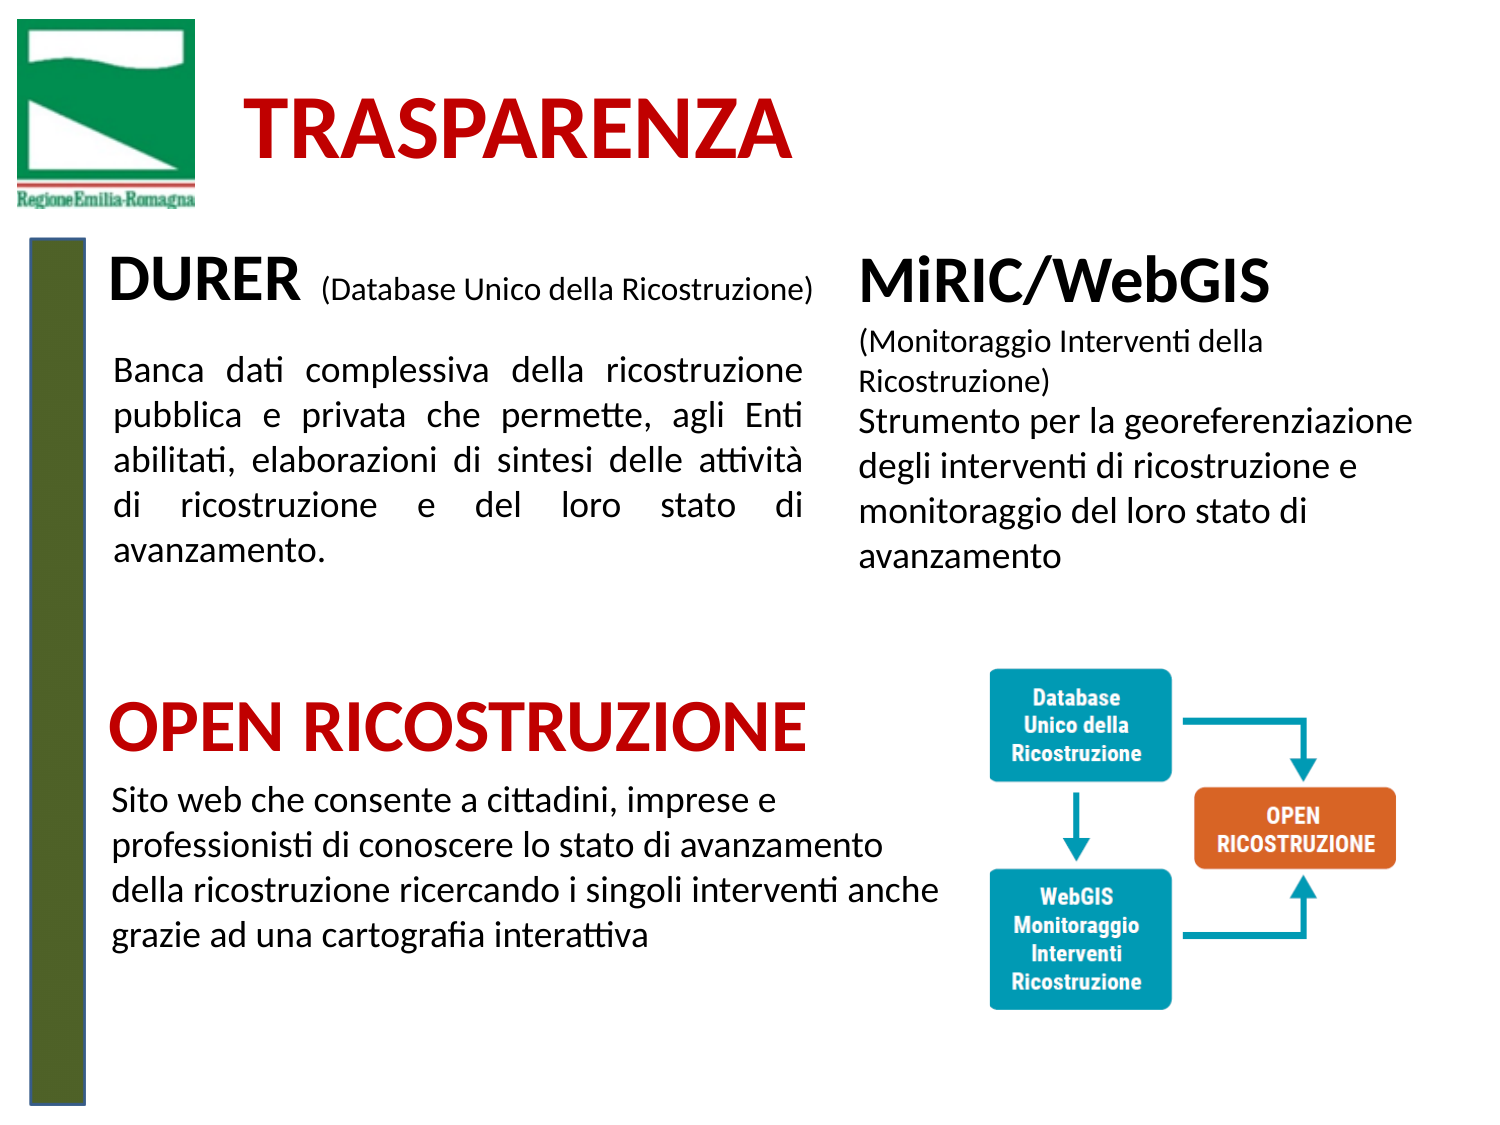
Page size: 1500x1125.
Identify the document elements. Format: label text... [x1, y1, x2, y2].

text_box Sito web che consente a cittadini, imprese e professionisti di conoscere lo stato di avanzamento della ricostruzione ricercando i singoli interventi anche grazie ad una cartografia interattiva [96, 767, 963, 962]
text_box Strumento per la georeferenziazione degli interventi di ricostruzione e monitoraggio del loro stato di avanzamento [843, 389, 1470, 584]
text_box OPEN RICOSTRUZIONE [93, 669, 824, 774]
picture [989, 655, 1397, 1024]
picture [17, 18, 195, 210]
text_box Banca dati complessiva della ricostruzione pubblica e privata che permette, agli Enti abilitati, elaborazioni di sintesi delle attività di ricostruzione e del loro stato di avanzamento. [98, 338, 819, 578]
picture [0, 238, 492, 1105]
title TRASPARENZA [228, 27, 1413, 216]
text_box MiRIC/WebGIS (Monitoraggio Interventi della Ricostruzione) [843, 212, 1437, 389]
text_box DURER (Database Unico della Ricostruzione) [94, 210, 830, 325]
